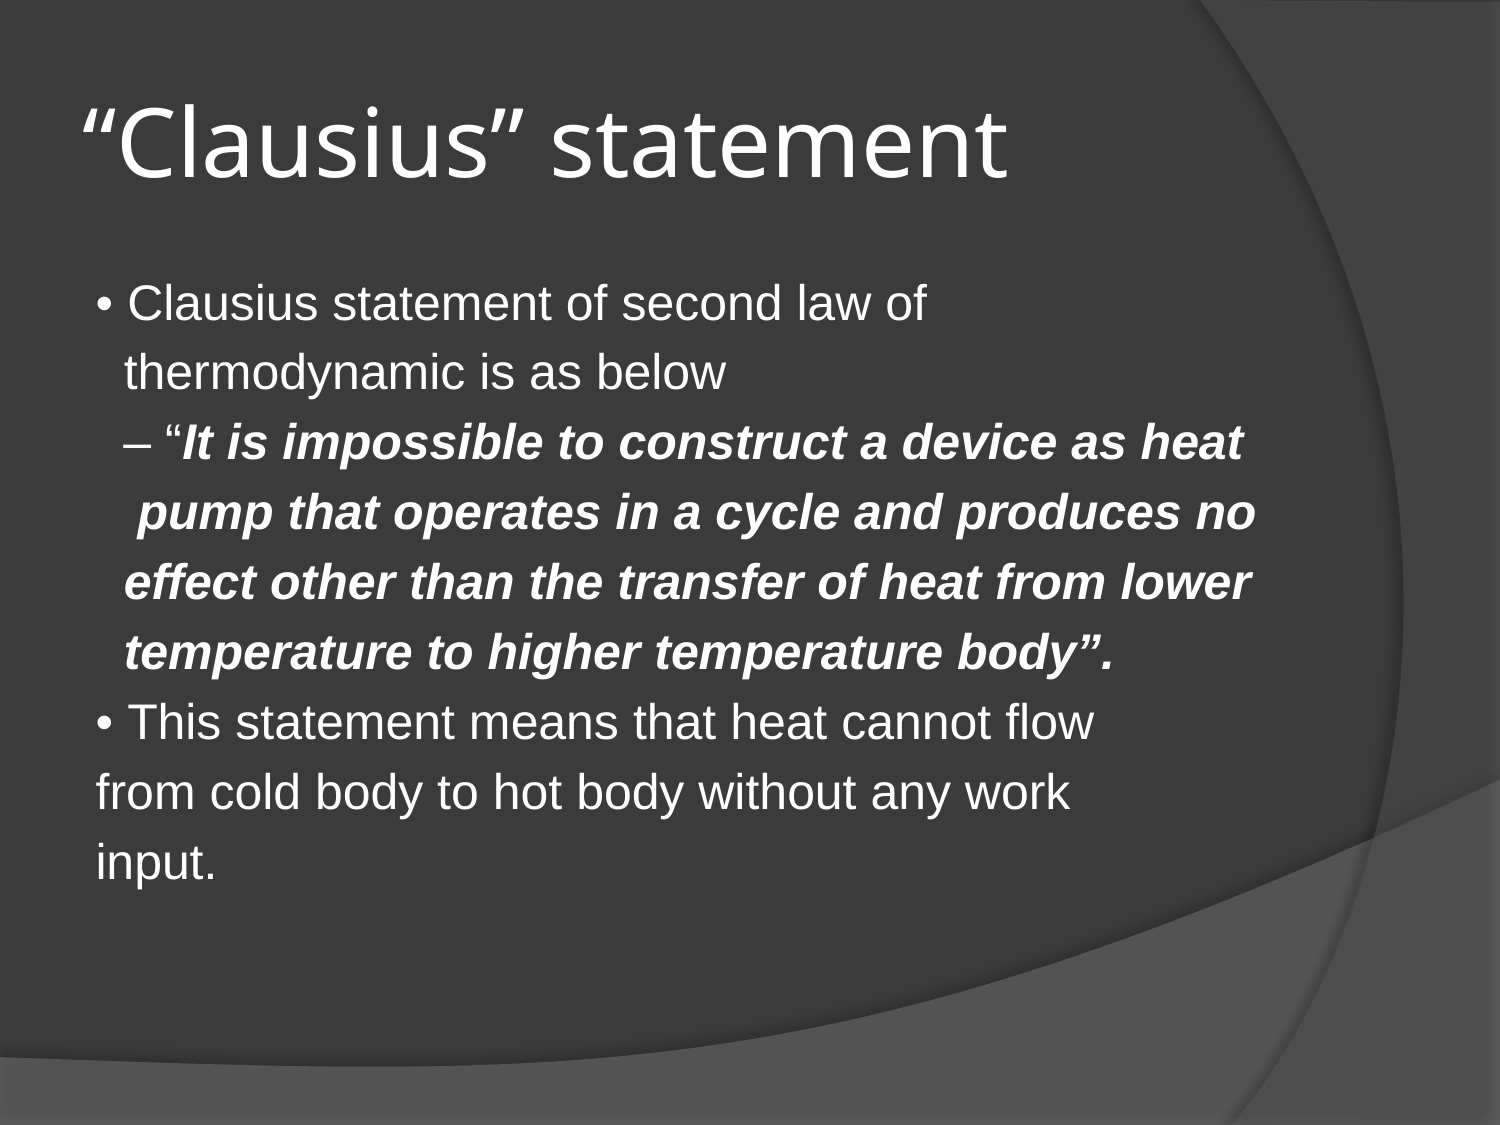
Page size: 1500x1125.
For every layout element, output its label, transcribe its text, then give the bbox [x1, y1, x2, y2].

list • Clausius statement of second law of thermodynamic is as below – “It is impossible to construct a device as heat pump that operates in a cycle and produces no effect other than the transfer of heat from lower temperature to higher temperature body”. • This statement means that heat cannot flow from cold body to hot body without any work input. [75, 262, 1300, 1005]
title “Clausius” statement [75, 45, 1300, 233]
